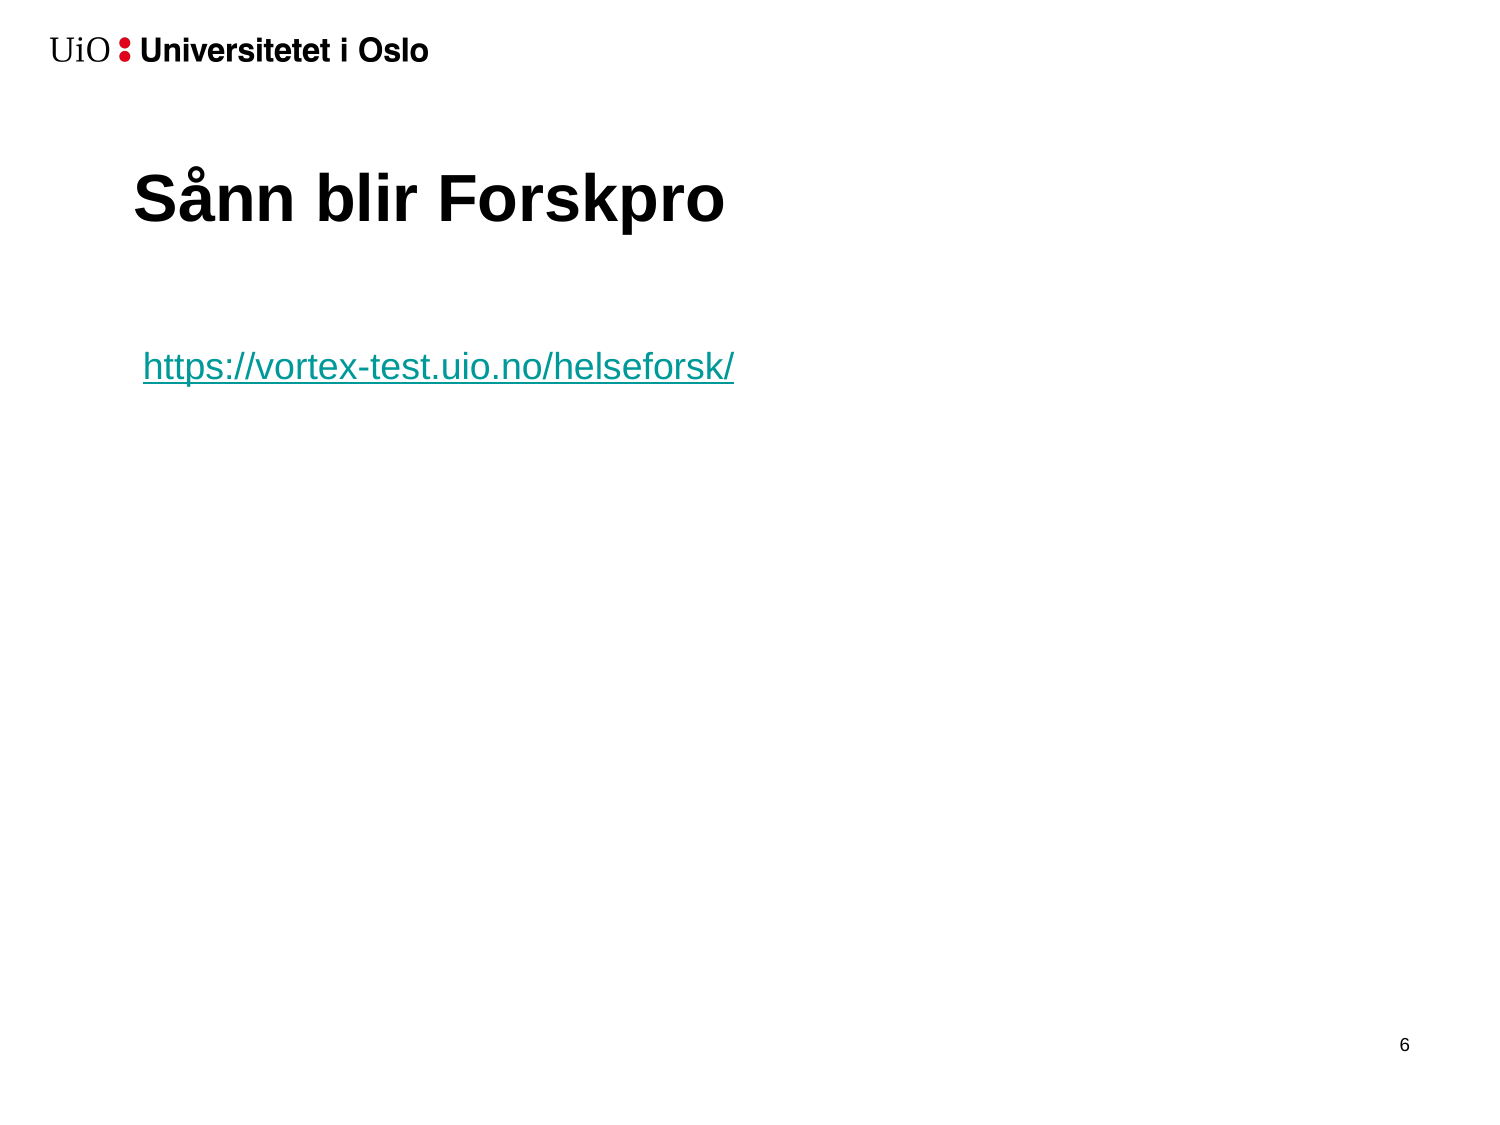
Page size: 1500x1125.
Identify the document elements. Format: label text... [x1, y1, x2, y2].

title Sånn blir Forskpro [118, 100, 1382, 289]
slide_number 7 [1312, 1024, 1426, 1101]
list https://vortex-test.uio.no/helseforsk/ [127, 311, 1268, 988]
picture [50, 37, 428, 62]
